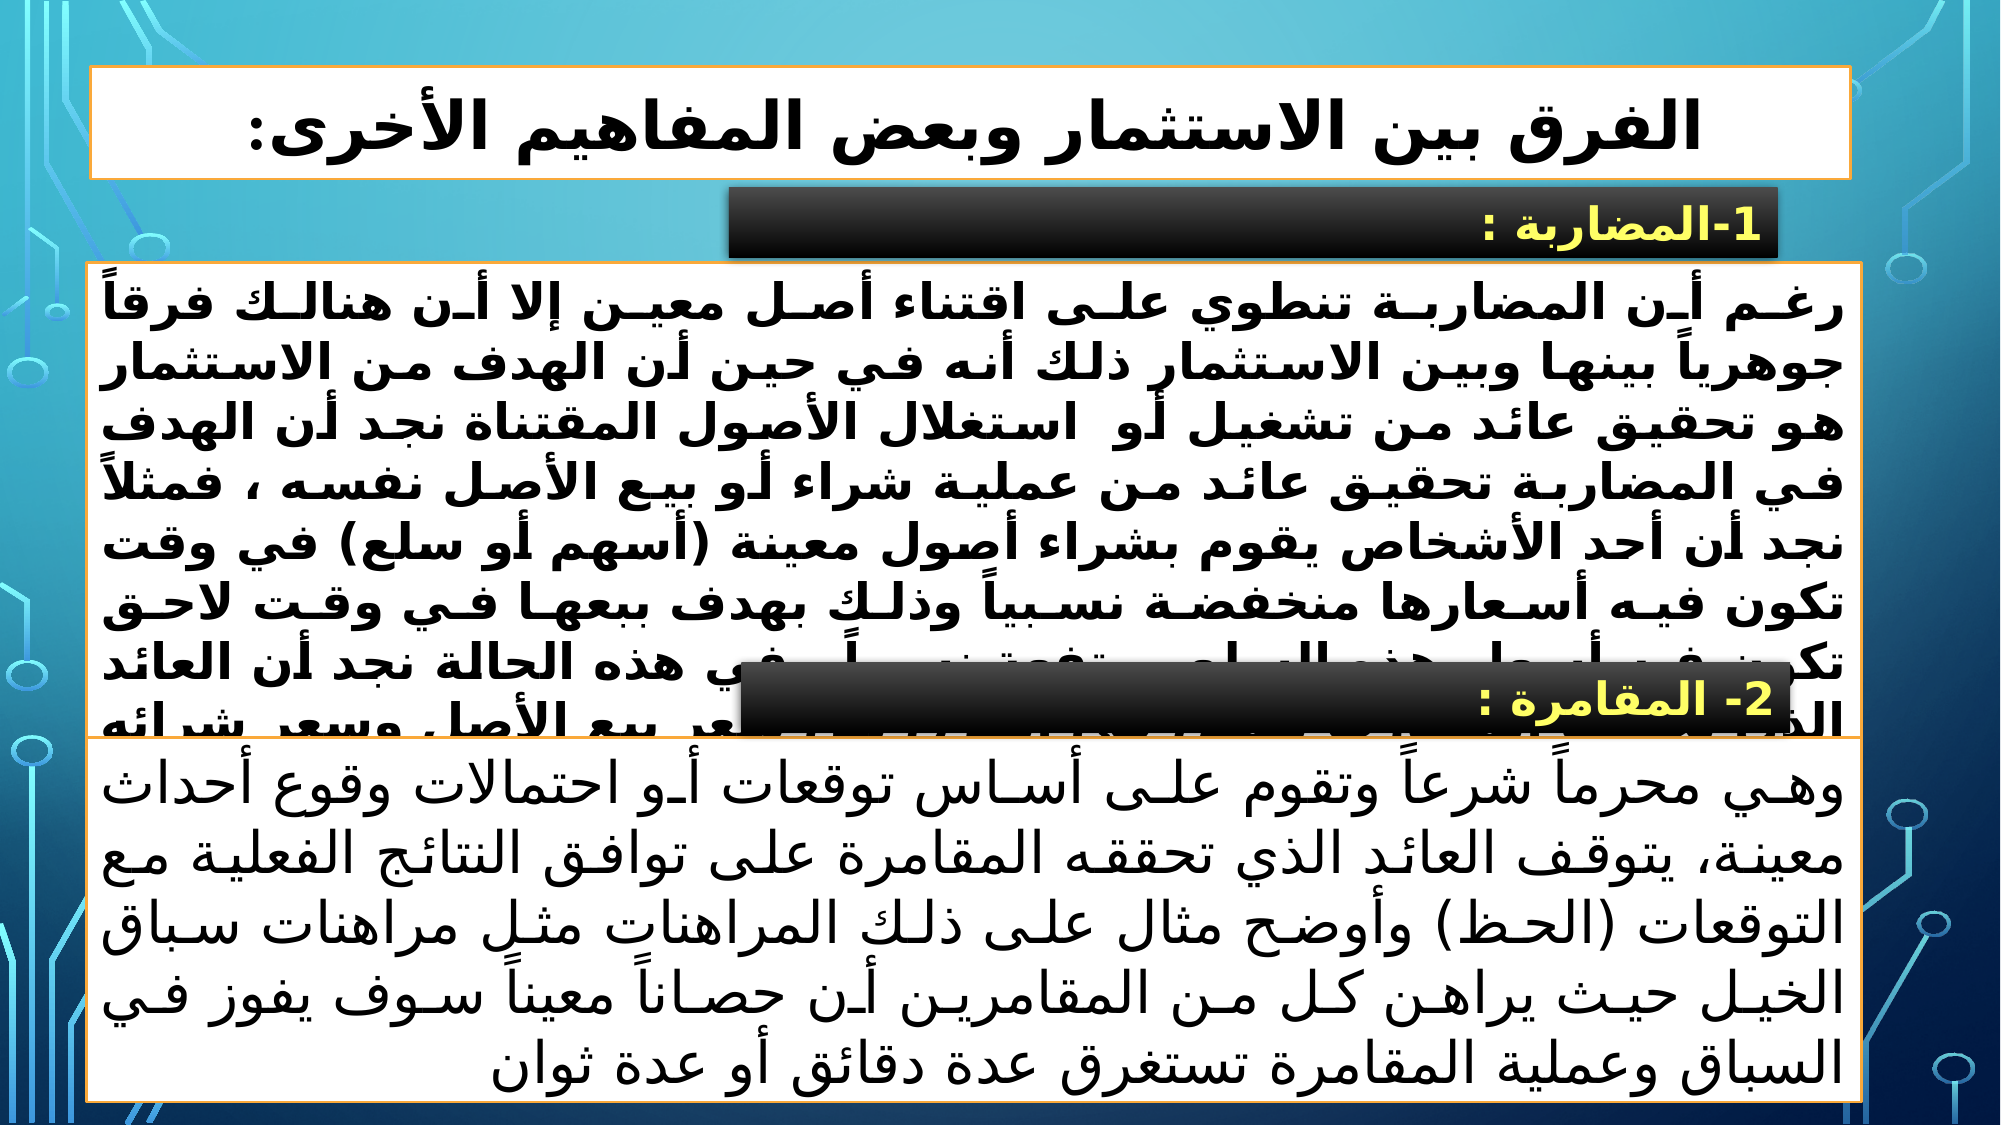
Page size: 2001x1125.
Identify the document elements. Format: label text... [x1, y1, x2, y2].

text_box وهي محرماً شرعاً وتقوم على أساس توقعات أو احتمالات وقوع أحداث معينة، يتوقف العائد الذي تحققه المقامرة على توافق النتائج الفعلية مع التوقعات (الحظ) وأوضح مثال على ذلك المراهنات مثل مراهنات سباق الخيل حيث يراهن كل من المقامرين أن حصاناً معيناً سوف يفوز في السباق وعملية المقامرة تستغرق عدة دقائق أو عدة ثوان [85, 736, 1863, 1103]
text_box الفرق بين الاستثمار وبعض المفاهيم الأخرى: [89, 65, 1852, 180]
text_box 2- المقامرة : [741, 662, 1791, 733]
text_box 1-المضاربة : [728, 187, 1778, 258]
text_box رغم أن المضاربة تنطوي على اقتناء أصل معين إلا أن هنالك فرقاً جوهرياً بينها وبين الاستثمار ذلك أنه في حين أن الهدف من الاستثمار هو تحقيق عائد من تشغيل أو استغلال الأصول المقتناة نجد أن الهدف في المضاربة تحقيق عائد من عملية شراء أو بيع الأصل نفسه ، فمثلاً نجد أن أحد الأشخاص يقوم بشراء أصول معينة (أسهم أو سلع) في وقت تكون فيه أسعارها منخفضة نسبياً وذلك بهدف ببعها في وقت لاحق تكون فيه أسعار هذه السلع مرتفعة نسبياً . في هذه الحالة نجد أن العائد الذي يحققه المضارب تتمثل في الفرق بين سعر بيع الأصل وسعر شرائه وليس في نتيجة استغلال هذا الأصل كما هي الحال في الاستثمار . وعادة ما تتراوح فترة المضاربة بضعة أيام وبضعة شهور . [85, 261, 1863, 736]
